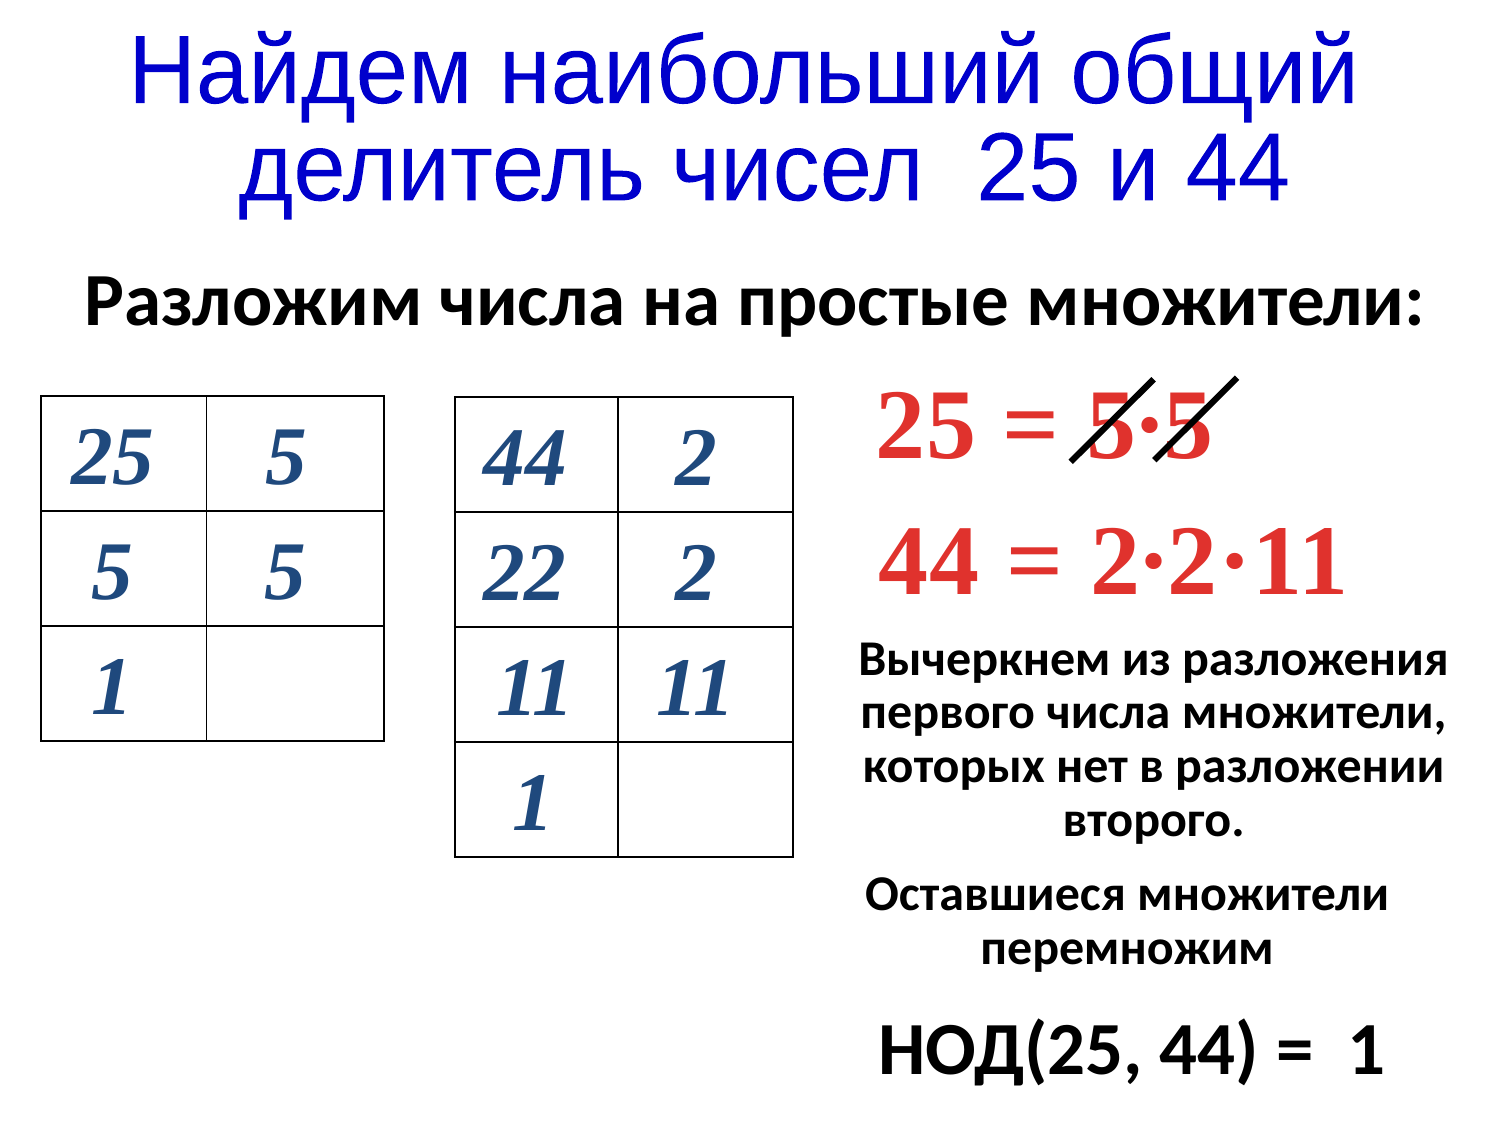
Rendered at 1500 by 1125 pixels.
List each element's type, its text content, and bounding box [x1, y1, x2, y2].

table_cell 1 [456, 743, 617, 856]
table_cell 22 [456, 513, 617, 626]
text_box 44 = 2∙2·11 [864, 487, 1444, 622]
table_header 5 [207, 397, 383, 510]
text_box Вычеркнем из разложения первого числа множители, которых нет в разложении второго. [829, 624, 1478, 856]
table_header 25 [42, 397, 206, 510]
table_cell 11 [456, 628, 617, 741]
table_cell [207, 627, 383, 740]
text_box Разложим числа на простые множители: [69, 243, 1442, 349]
table_cell 1 [42, 627, 206, 740]
table_header 2 [619, 398, 792, 511]
table_cell 5 [42, 512, 206, 625]
table_cell 5 [207, 512, 383, 625]
text_box НОД(25, 44) = 1 [863, 1002, 1401, 1099]
text_box Оставшиеся множители перемножим [755, 859, 1499, 983]
table_cell 11 [619, 628, 792, 741]
table_cell [619, 743, 792, 856]
table_cell 2 [619, 513, 792, 626]
table_header 44 [456, 398, 617, 511]
text_box 25 = 5∙5 [860, 350, 1230, 486]
